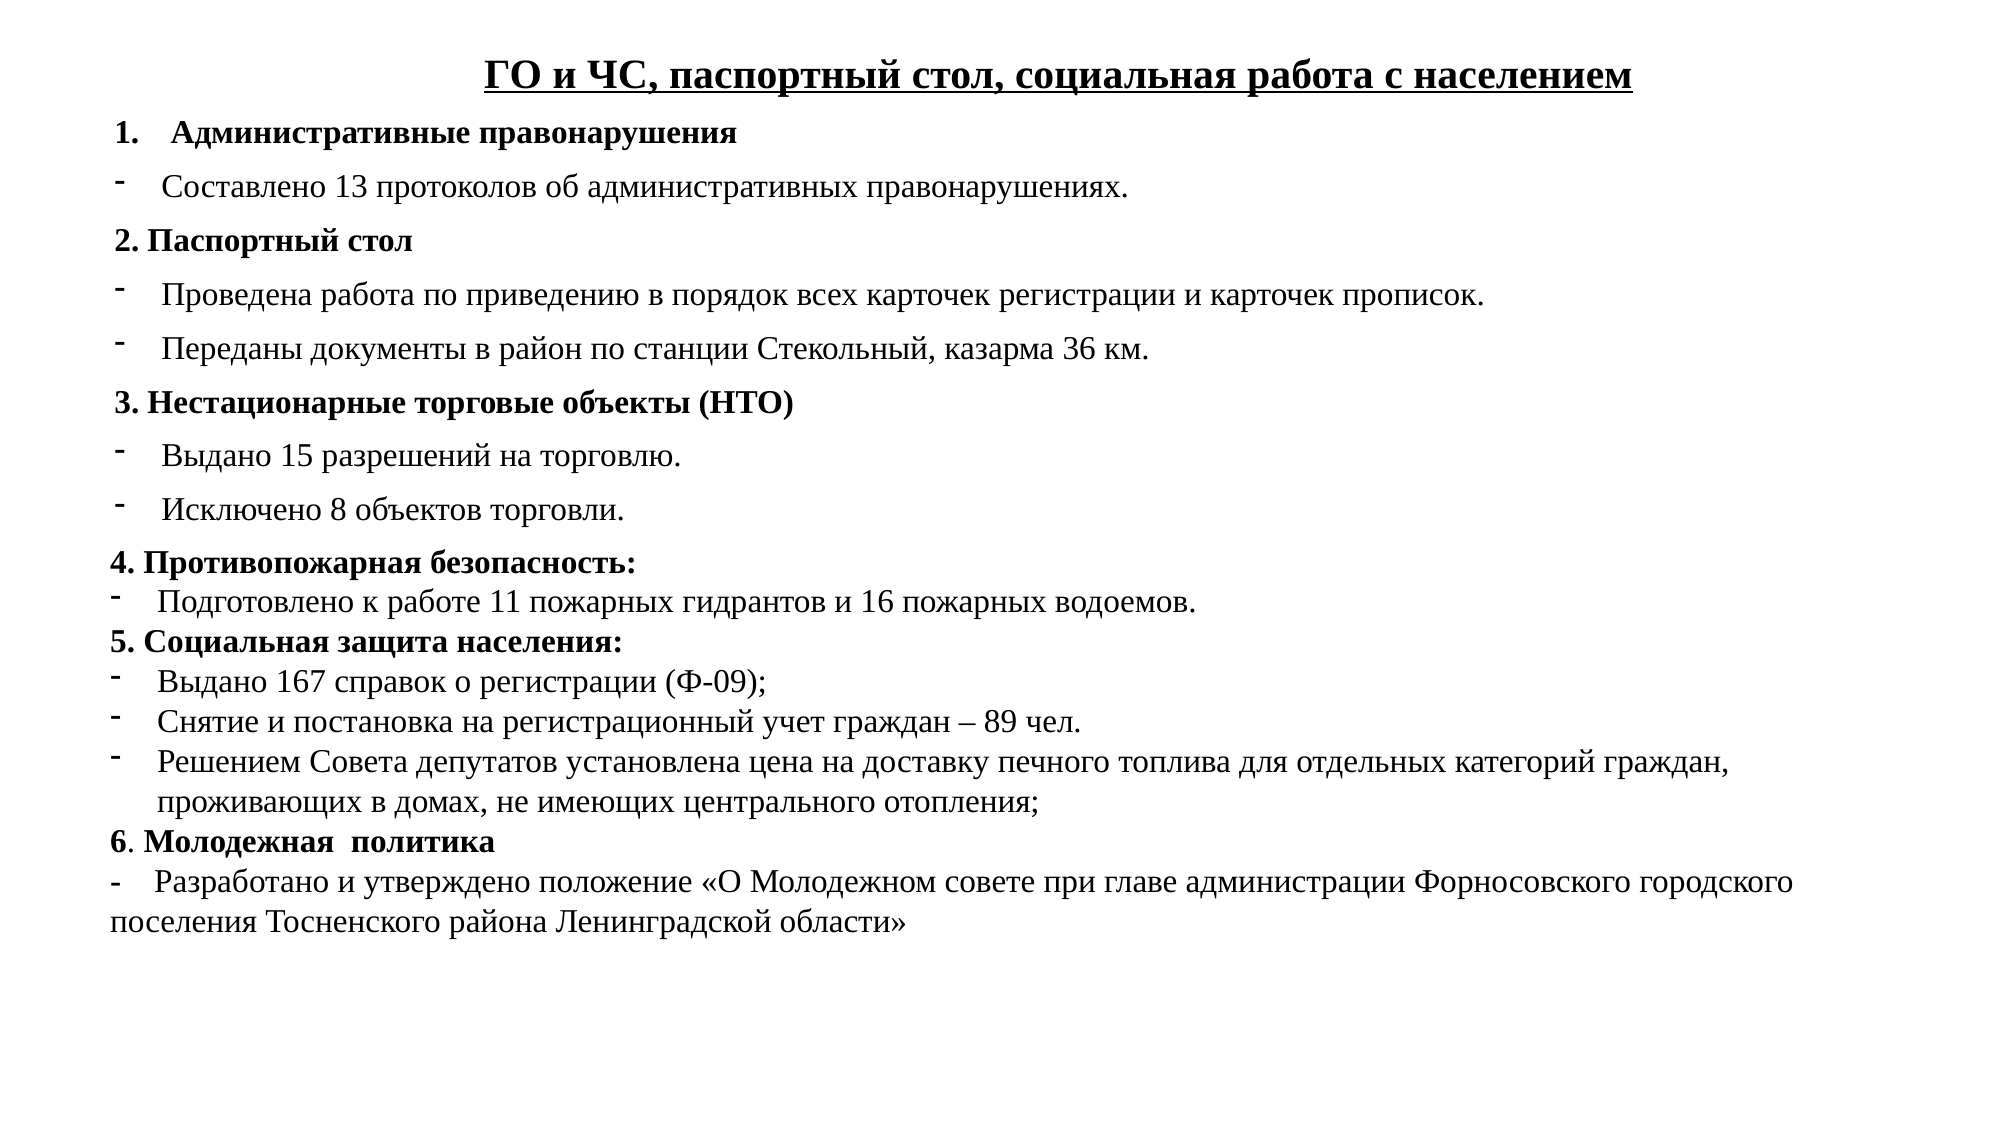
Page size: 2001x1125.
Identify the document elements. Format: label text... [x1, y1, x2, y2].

text_box ГО и ЧС, паспортный стол, социальная работа с населением Административные правонарушения Составлено 13 протоколов об административных правонарушениях. 2. Паспортный стол Проведена работа по приведению в порядок всех карточек регистрации и карточек прописок. Переданы документы в район по станции Стекольный, казарма 36 км. 3. Нестационарные торговые объекты (НТО) Выдано 15 разрешений на торговлю. Исключено 8 объектов торговли. 4. Противопожарная безопасность: Подготовлено к работе 11 пожарных гидрантов и 16 пожарных водоемов. 5. Социальная защита населения: Выдано 167 справок о регистрации (Ф-09); Снятие и постановка на регистрационный учет граждан – 89 чел. Решением Совета депутатов установлена цена на доставку печного топлива для отдельных категорий граждан, проживающих в домах, не имеющих центрального отопления; 6. Молодежная политика - Разработано и утверждено положение «О Молодежном совете при главе администрации Форносовского городского поселения Тосненского района Ленинградской области» [95, 60, 1945, 987]
